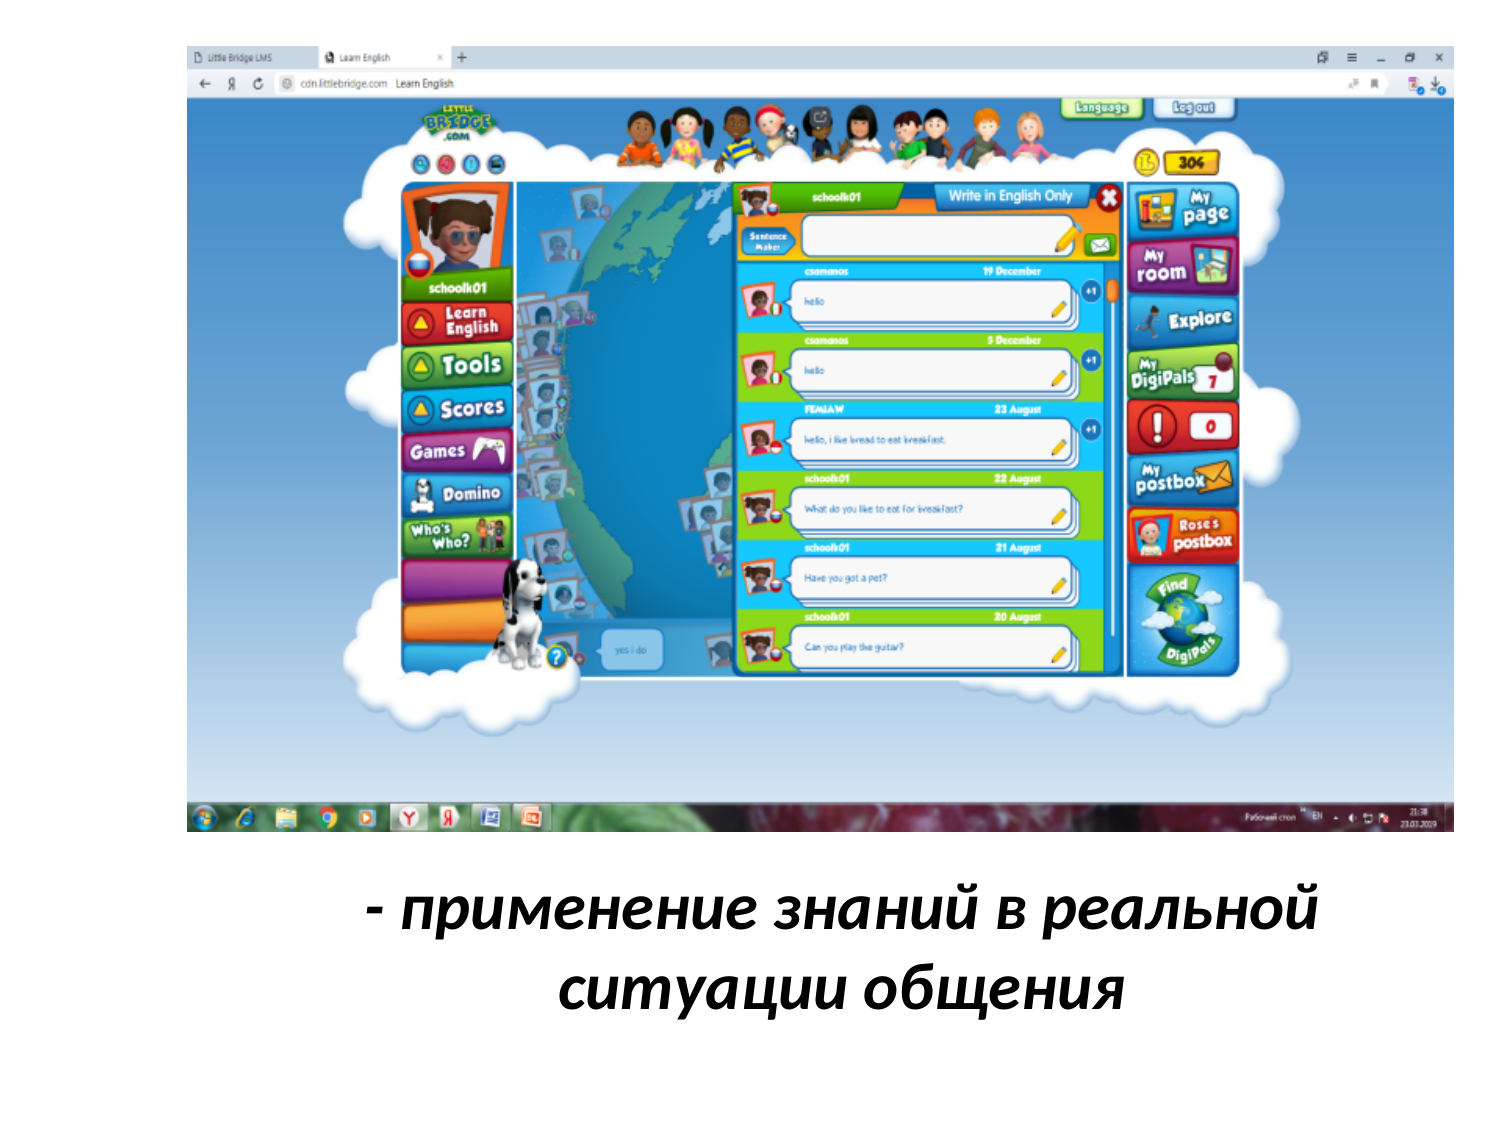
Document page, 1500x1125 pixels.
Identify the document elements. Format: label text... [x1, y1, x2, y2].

picture [187, 46, 1454, 833]
subtitle - применение знаний в реальной ситуации общения [234, 855, 1450, 1043]
